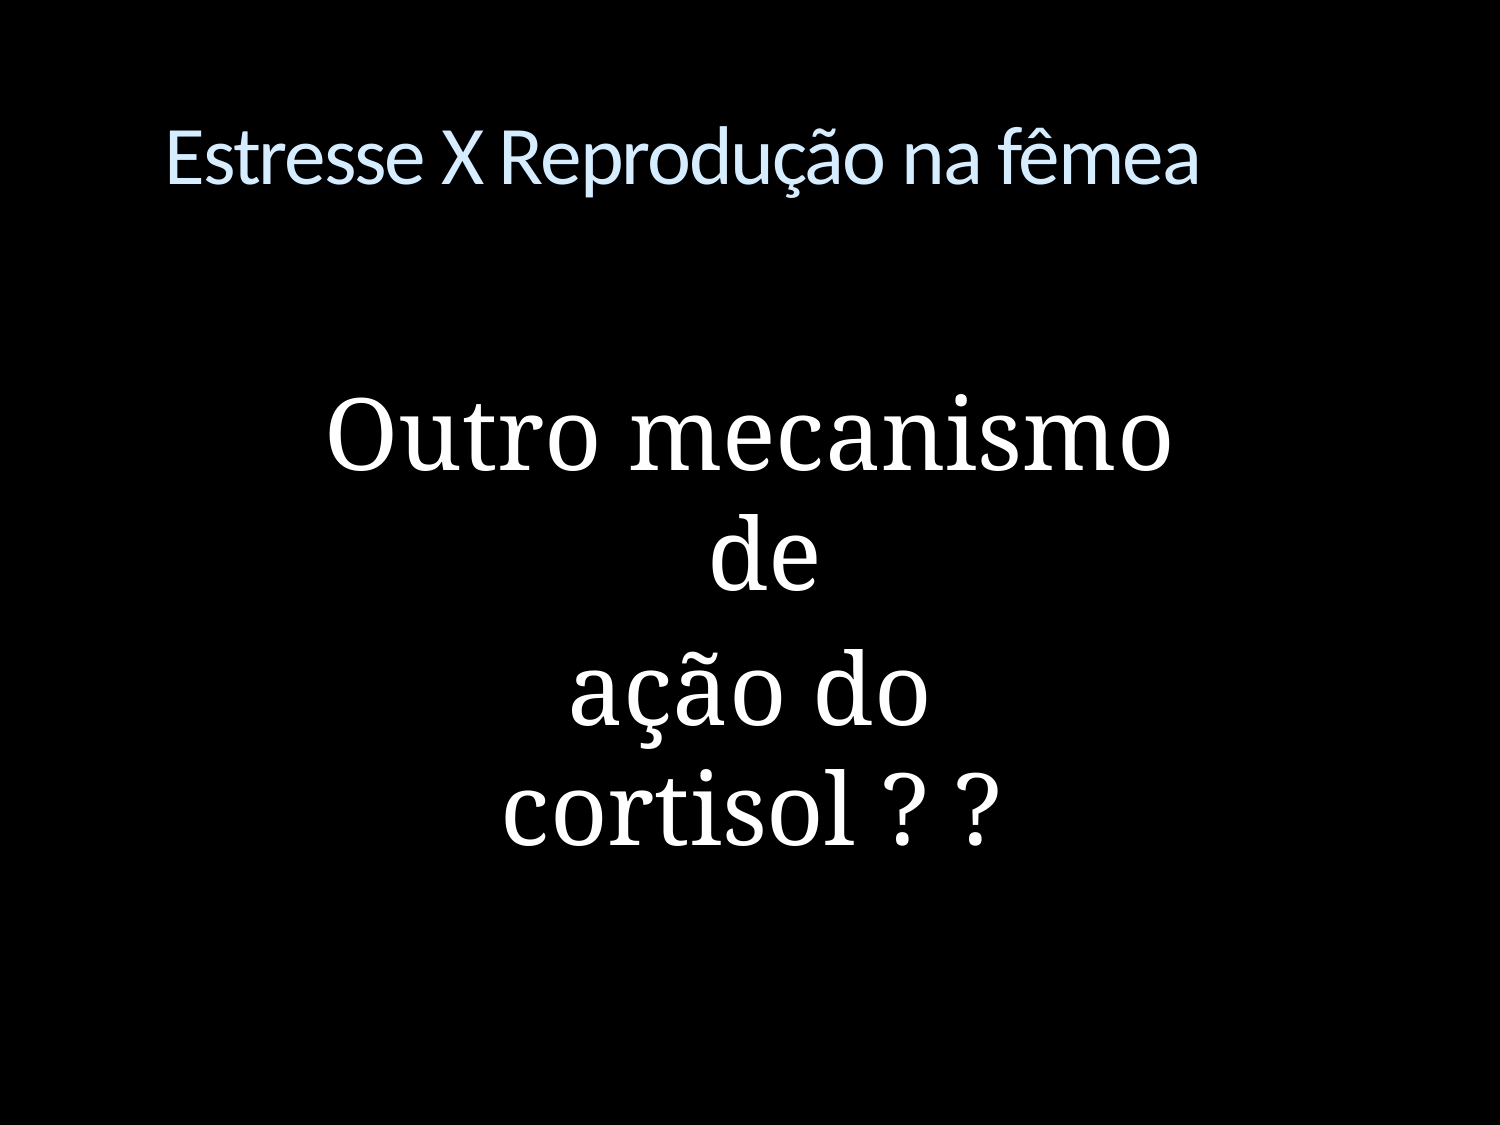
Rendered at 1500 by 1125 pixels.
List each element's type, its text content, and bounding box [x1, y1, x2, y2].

list Outro mecanismo de ação do cortisol ? ? [292, 363, 1196, 1079]
title Estresse X Reprodução na fêmea [150, 93, 1425, 244]
